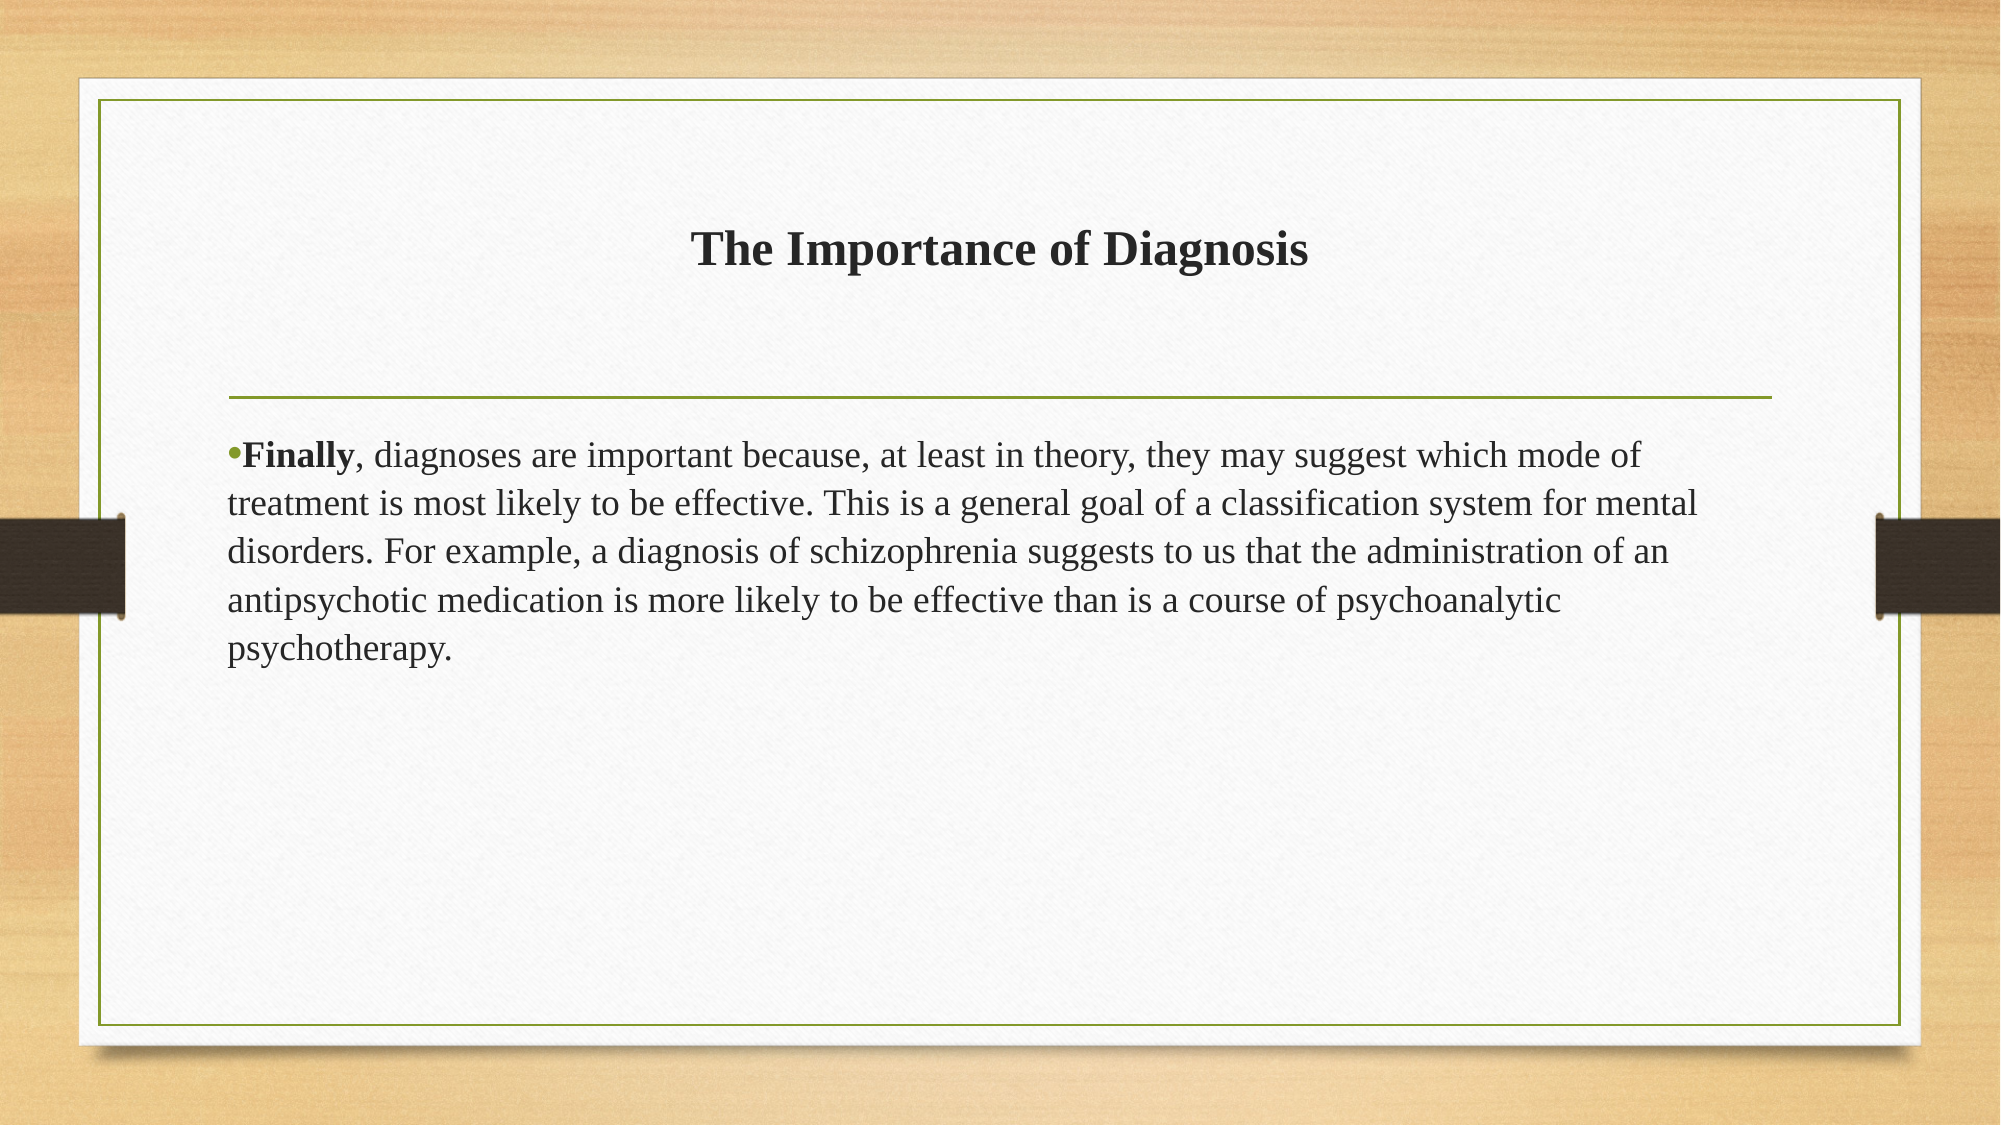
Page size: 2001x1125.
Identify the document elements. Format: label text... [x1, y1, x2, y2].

title The Importance of Diagnosis [212, 161, 1788, 375]
picture [0, 0, 2001, 1125]
list Finally, diagnoses are important because, at least in theory, they may suggest which mode of treatment is most likely to be effective. This is a general goal of a classification system for mental disorders. For example, a diagnosis of schizophrenia suggests to us that the administration of an antipsychotic medication is more likely to be effective than is a course of psychoanalytic psychotherapy. [212, 419, 1788, 964]
